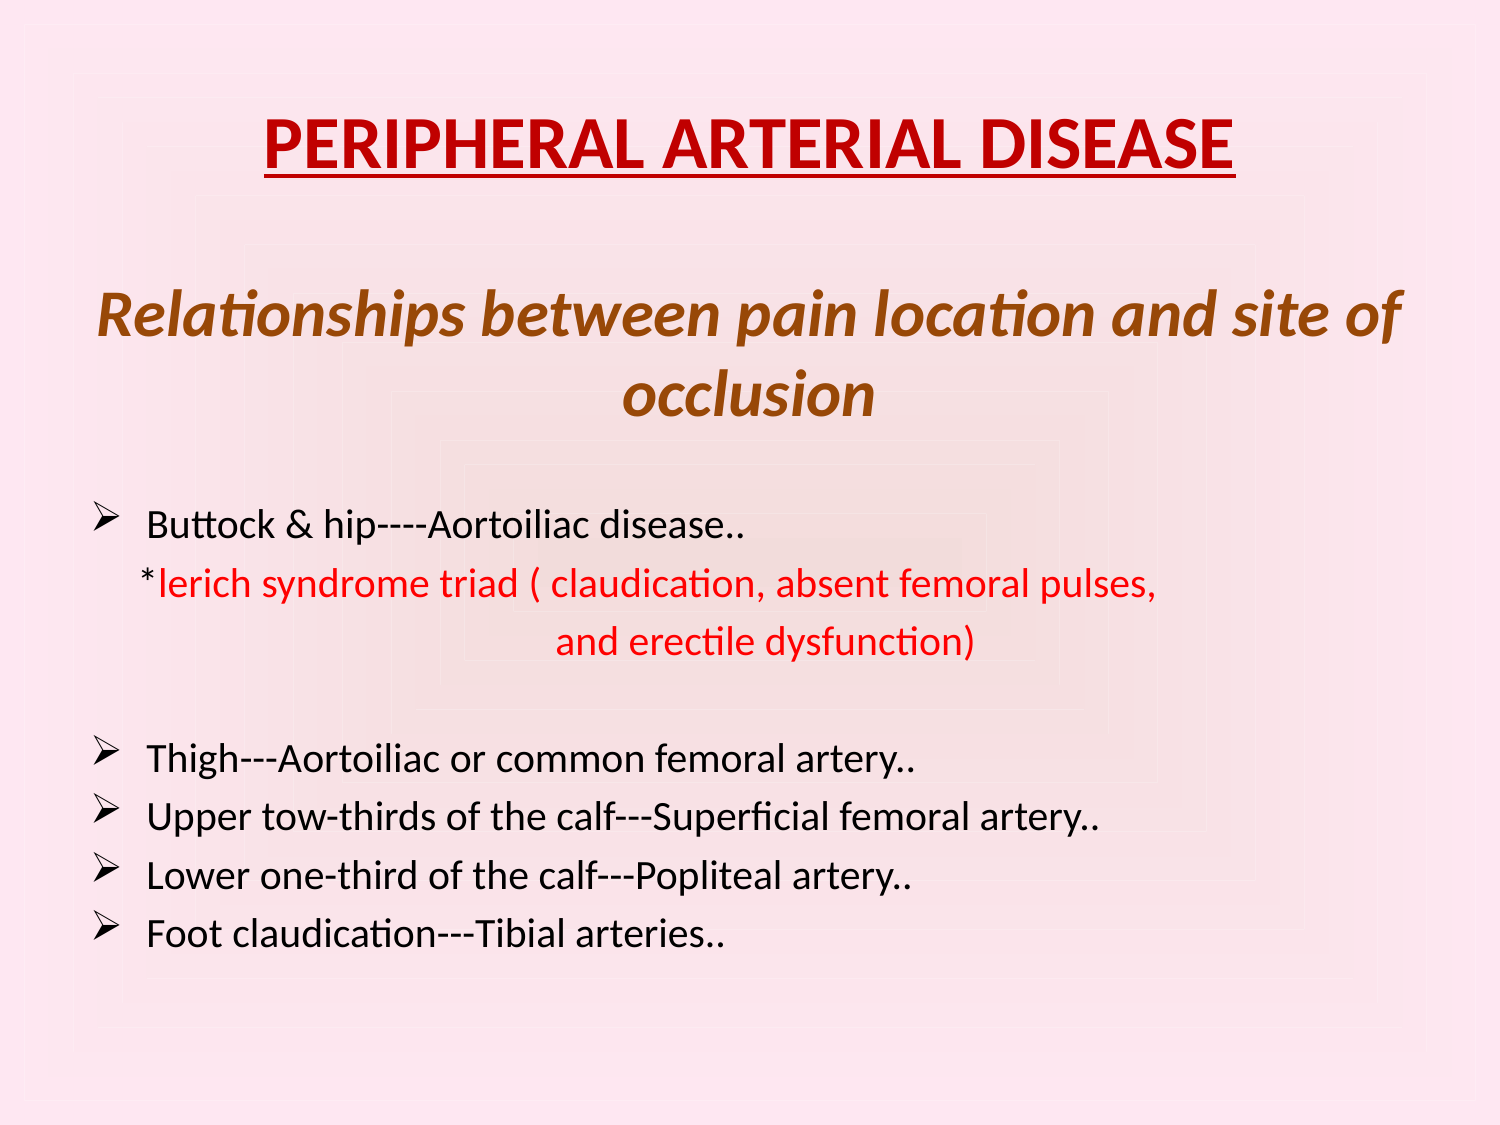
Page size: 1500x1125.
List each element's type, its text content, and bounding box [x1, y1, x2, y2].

title PERIPHERAL ARTERIAL DISEASE [75, 45, 1425, 233]
list Relationships between pain location and site of occlusion Buttock & hip----Aortoiliac disease.. *lerich syndrome triad ( claudication, absent femoral pulses, and erectile dysfunction) Thigh---Aortoiliac or common femoral artery.. Upper tow-thirds of the calf---Superficial femoral artery.. Lower one-third of the calf---Popliteal artery.. Foot claudication---Tibial arteries.. [75, 262, 1425, 1005]
